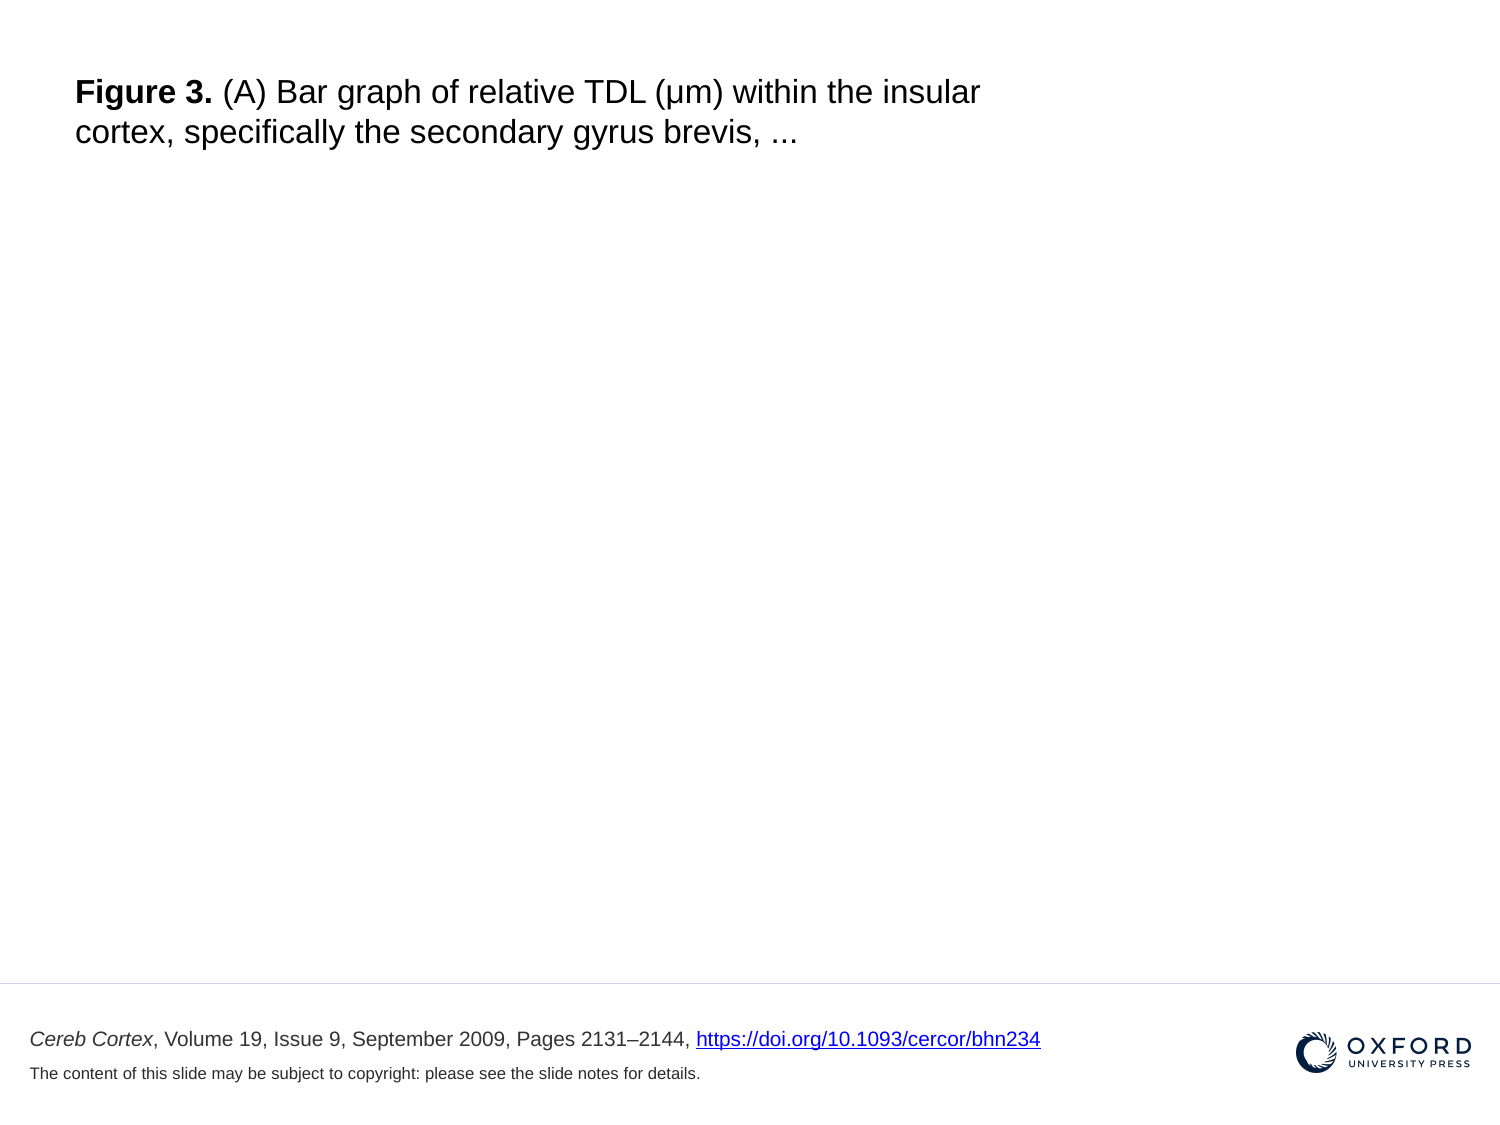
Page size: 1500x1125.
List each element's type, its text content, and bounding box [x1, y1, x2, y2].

picture [1296, 1032, 1471, 1073]
footer Cereb Cortex, Volume 19, Issue 9, September 2009, Pages 2131–2144, https://doi.org/10.1093/cercor/bhn234 The content of this slide may be subject to copyright: please see the slide notes for details. [0, 983, 1260, 1125]
title Figure 3. (A) Bar graph of relative TDL (μm) within the insular cortex, specifically the secondary gyrus brevis, ... [75, 69, 1078, 171]
